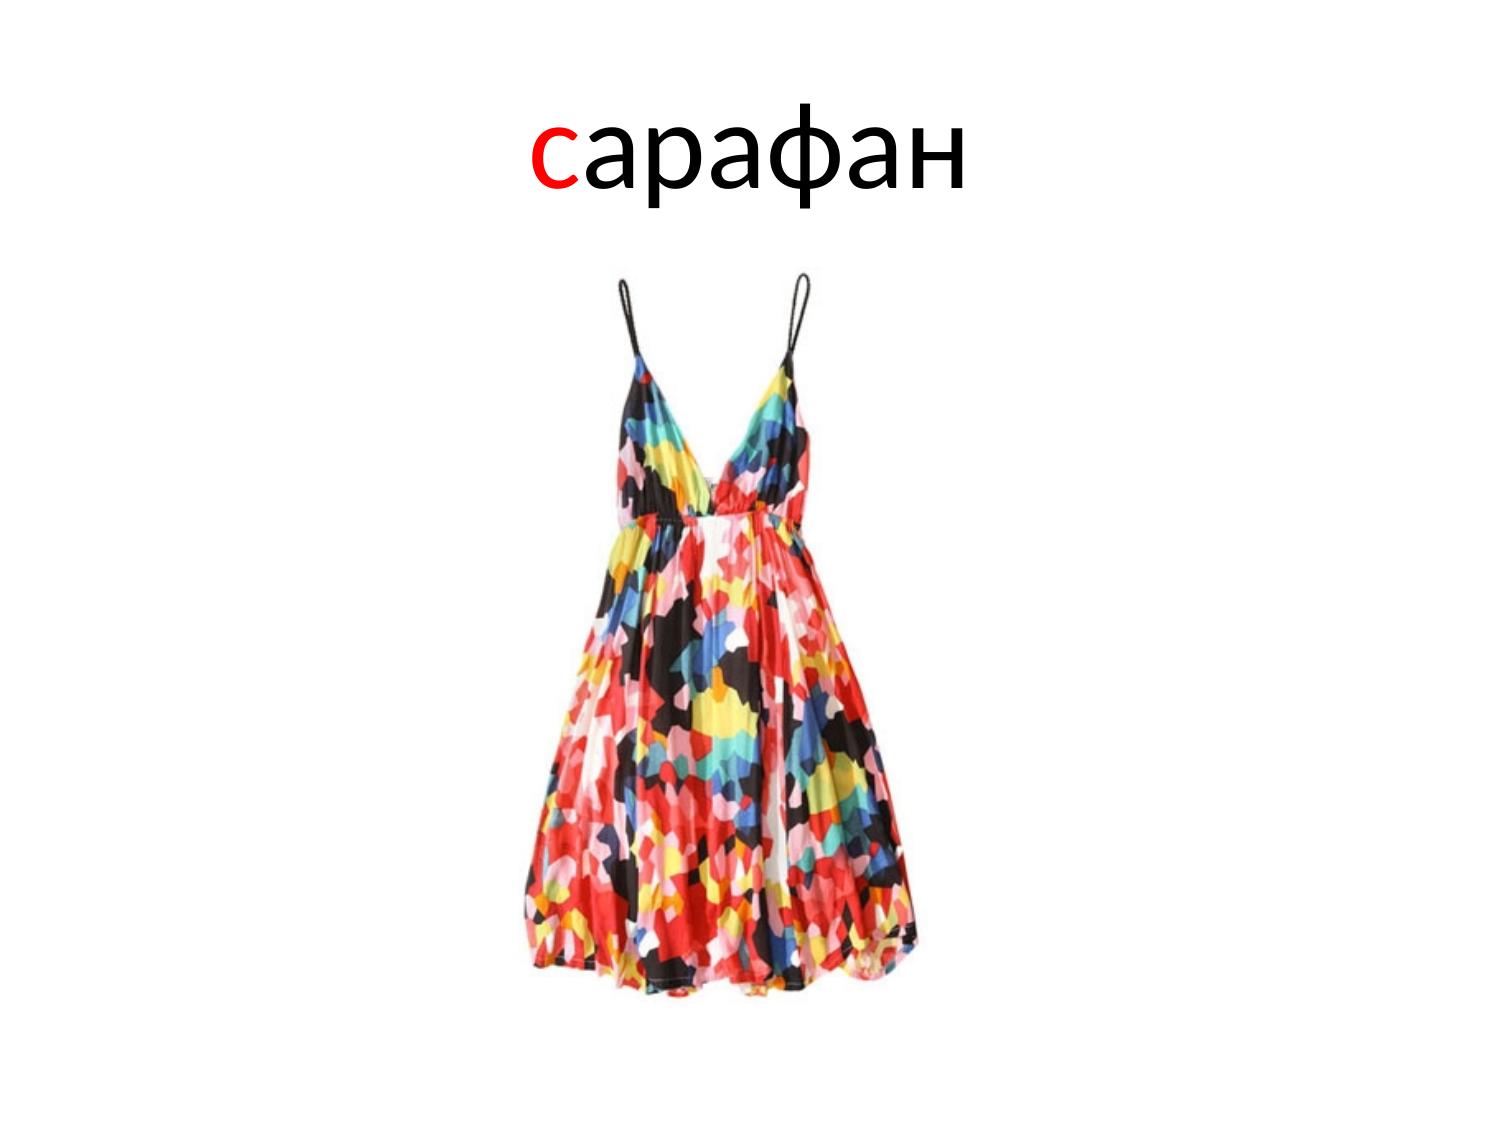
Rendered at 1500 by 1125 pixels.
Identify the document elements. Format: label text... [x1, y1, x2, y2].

picture [466, 266, 985, 1008]
title сарафан [75, 45, 1425, 233]
